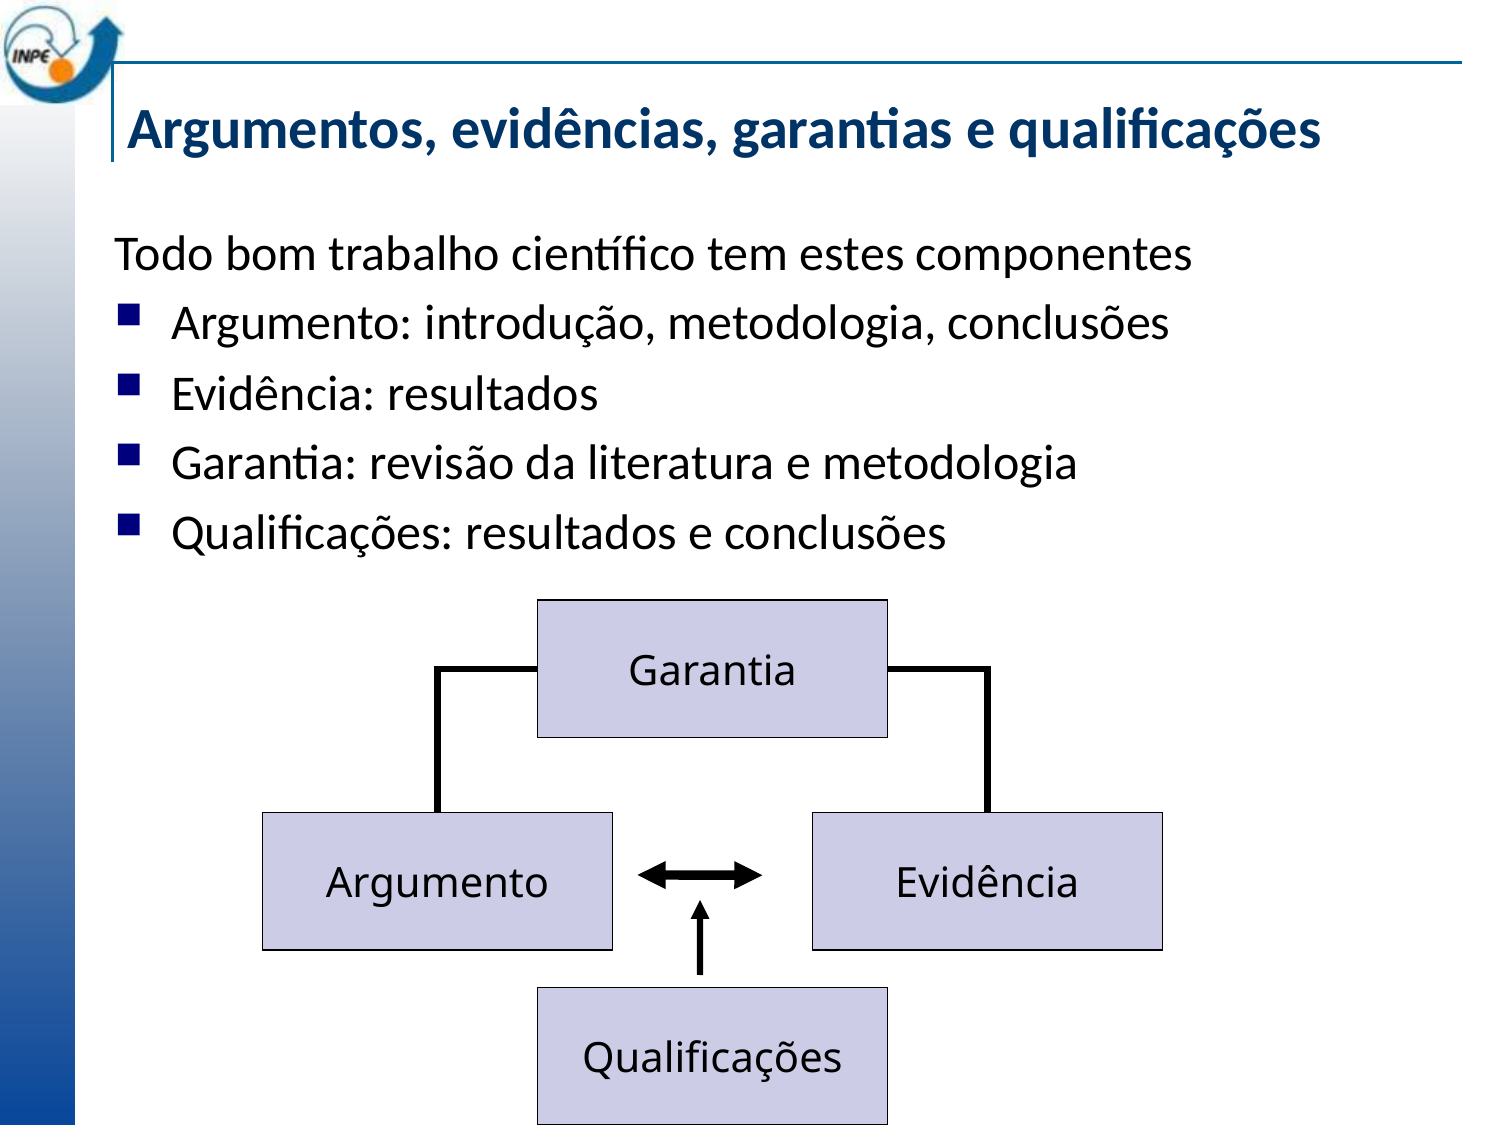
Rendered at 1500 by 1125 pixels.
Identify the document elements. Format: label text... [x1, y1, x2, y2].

text_box Argumento [262, 812, 613, 950]
title Argumentos, evidências, garantias e qualificações [112, 62, 1450, 188]
text_box [693, 900, 707, 976]
list Todo bom trabalho científico tem estes componentes Argumento: introdução, metodologia, conclusões Evidência: resultados Garantia: revisão da literatura e metodologia Qualificações: resultados e conclusões [99, 212, 1450, 550]
text_box Qualificações [537, 987, 888, 1125]
picture [0, 0, 125, 105]
text_box Evidência [812, 812, 1163, 950]
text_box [887, 668, 988, 813]
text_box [415, 690, 560, 791]
text_box [637, 868, 763, 882]
text_box Garantia [537, 599, 888, 738]
